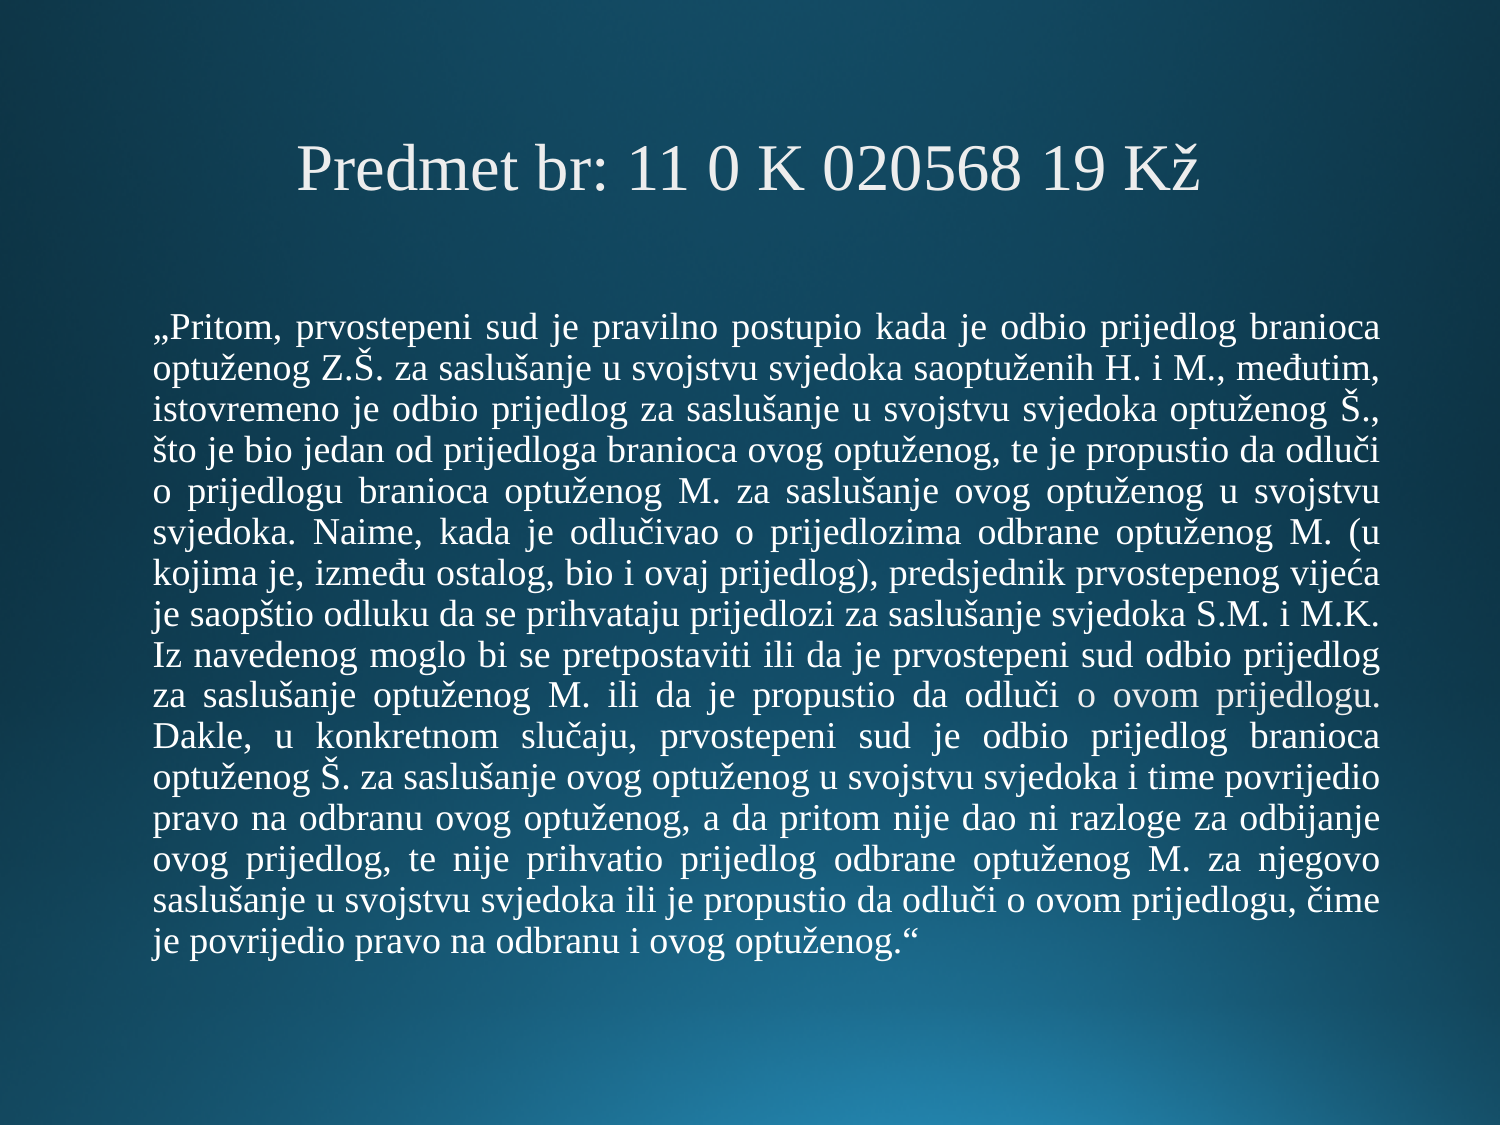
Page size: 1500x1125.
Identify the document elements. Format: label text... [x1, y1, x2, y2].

title Predmet br: 11 0 K 020568 19 Kž [103, 59, 1397, 278]
picture [0, 0, 1500, 1125]
list „Pritom, prvostepeni sud je pravilno postupio kada je odbio prijedlog branioca optuženog Z.Š. za saslušanje u svojstvu svjedoka saoptuženih H. i M., međutim, istovremeno je odbio prijedlog za saslušanje u svojstvu svjedoka optuženog Š., što je bio jedan od prijedloga branioca ovog optuženog, te je propustio da odluči o prijedlogu branioca optuženog M. za saslušanje ovog optuženog u svojstvu svjedoka. Naime, kada je odlučivao o prijedlozima odbrane optuženog M. (u kojima je, između ostalog, bio i ovaj prijedlog), predsjednik prvostepenog vijeća je saopštio odluku da se prihvataju prijedlozi za saslušanje svjedoka S.M. i M.K. Iz navedenog moglo bi se pretpostaviti ili da je prvostepeni sud odbio prijedlog za saslušanje optuženog M. ili da je propustio da odluči o ovom prijedlogu. Dakle, u konkretnom slučaju, prvostepeni sud je odbio prijedlog branioca optuženog Š. za saslušanje ovog optuženog u svojstvu svjedoka i time povrijedio pravo na odbranu ovog optuženog, a da pritom nije dao ni razloge za odbijanje ovog prijedlog, te nije prihvatio prijedlog odbrane optuženog M. za njegovo saslušanje u svojstvu svjedoka ili je propustio da odluči o ovom prijedlogu, čime je povrijedio pravo na odbranu i ovog optuženog.“ [137, 299, 1397, 1014]
